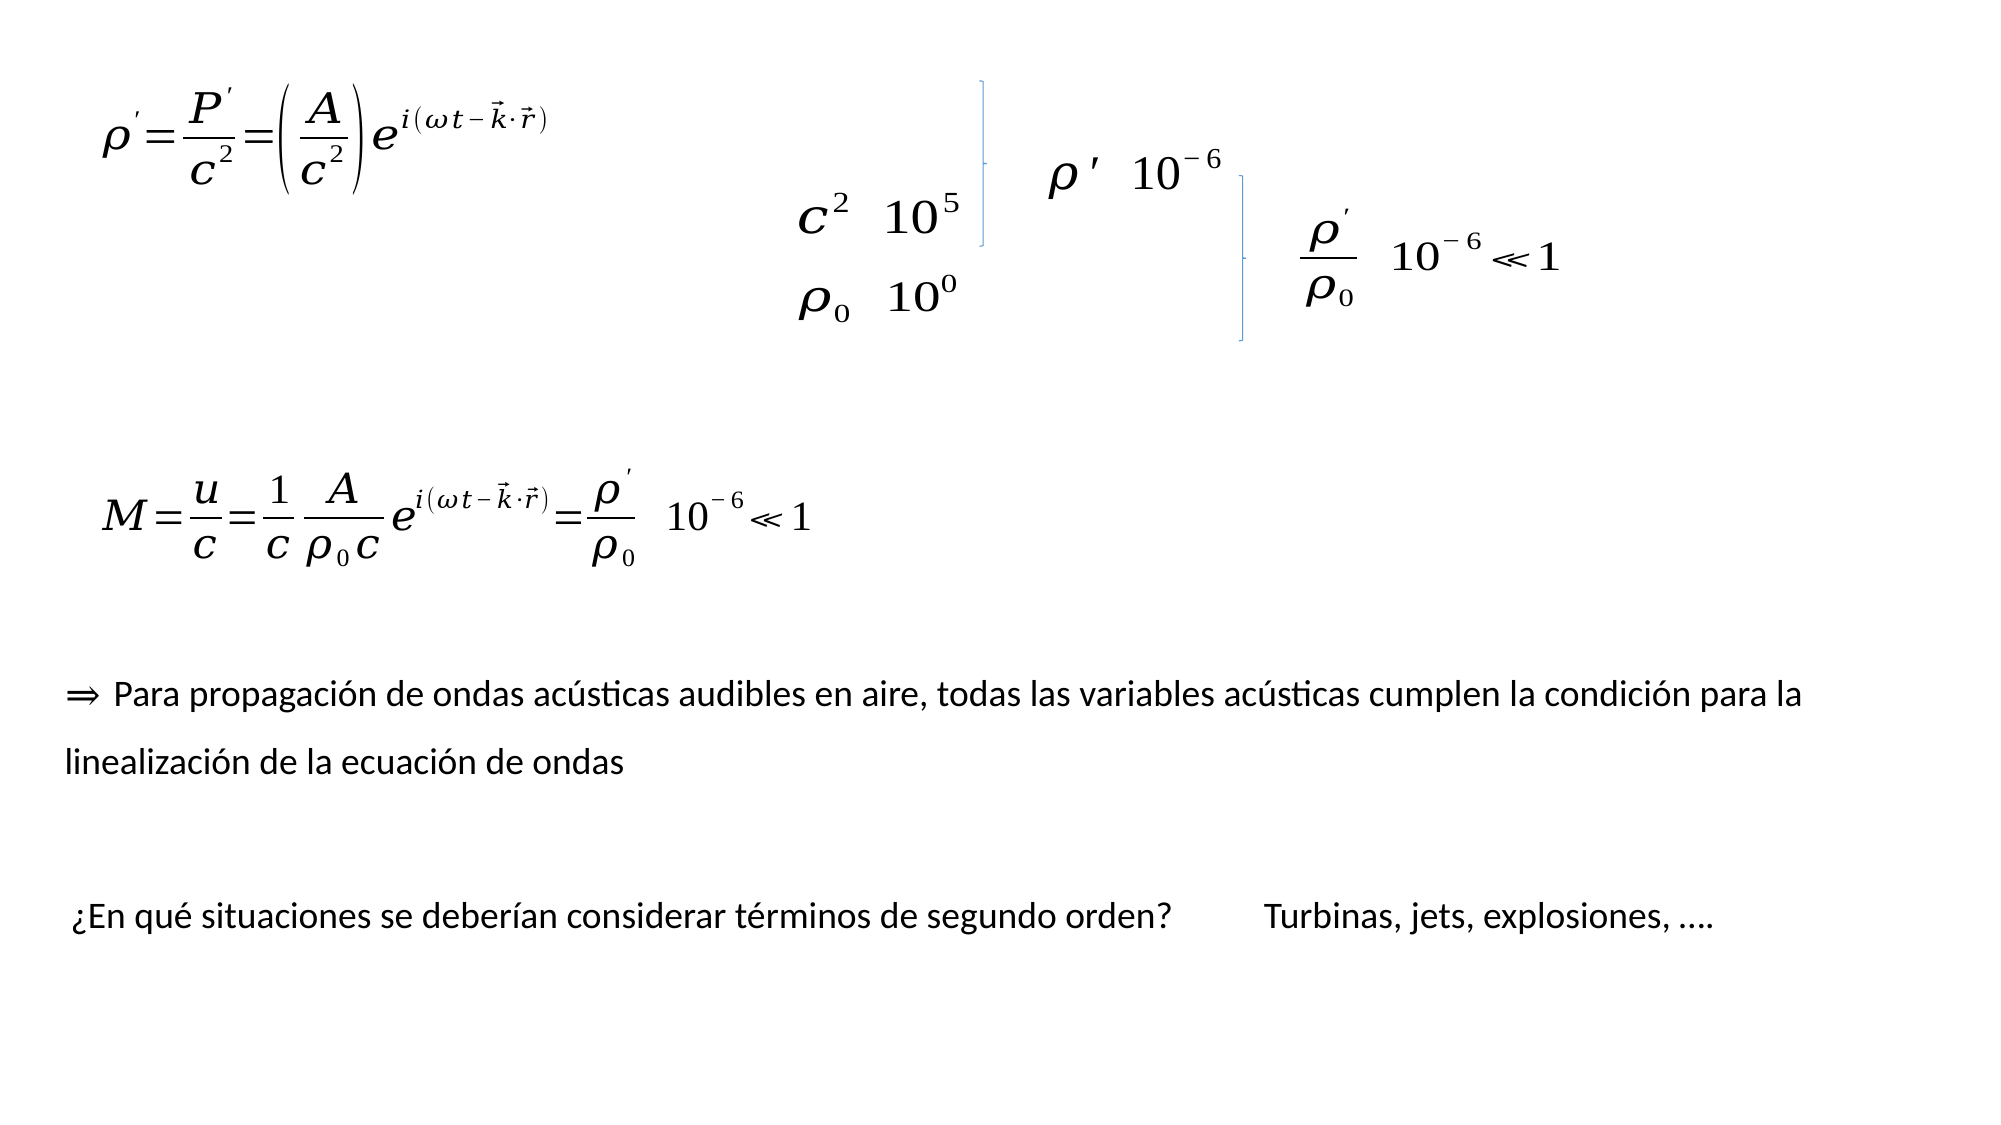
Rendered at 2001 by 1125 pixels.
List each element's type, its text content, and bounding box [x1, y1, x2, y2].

text_box [1238, 175, 1247, 342]
text_box Turbinas, jets, explosiones, …. [1249, 883, 1731, 944]
text_box ⇒ Para propagación de ondas acústicas audibles en aire, todas las variables acústicas cumplen la condición para la linealización de la ecuación de ondas [49, 639, 1869, 790]
text_box ¿En qué situaciones se deberían considerar términos de segundo orden? [55, 883, 1190, 944]
text_box [979, 80, 987, 247]
